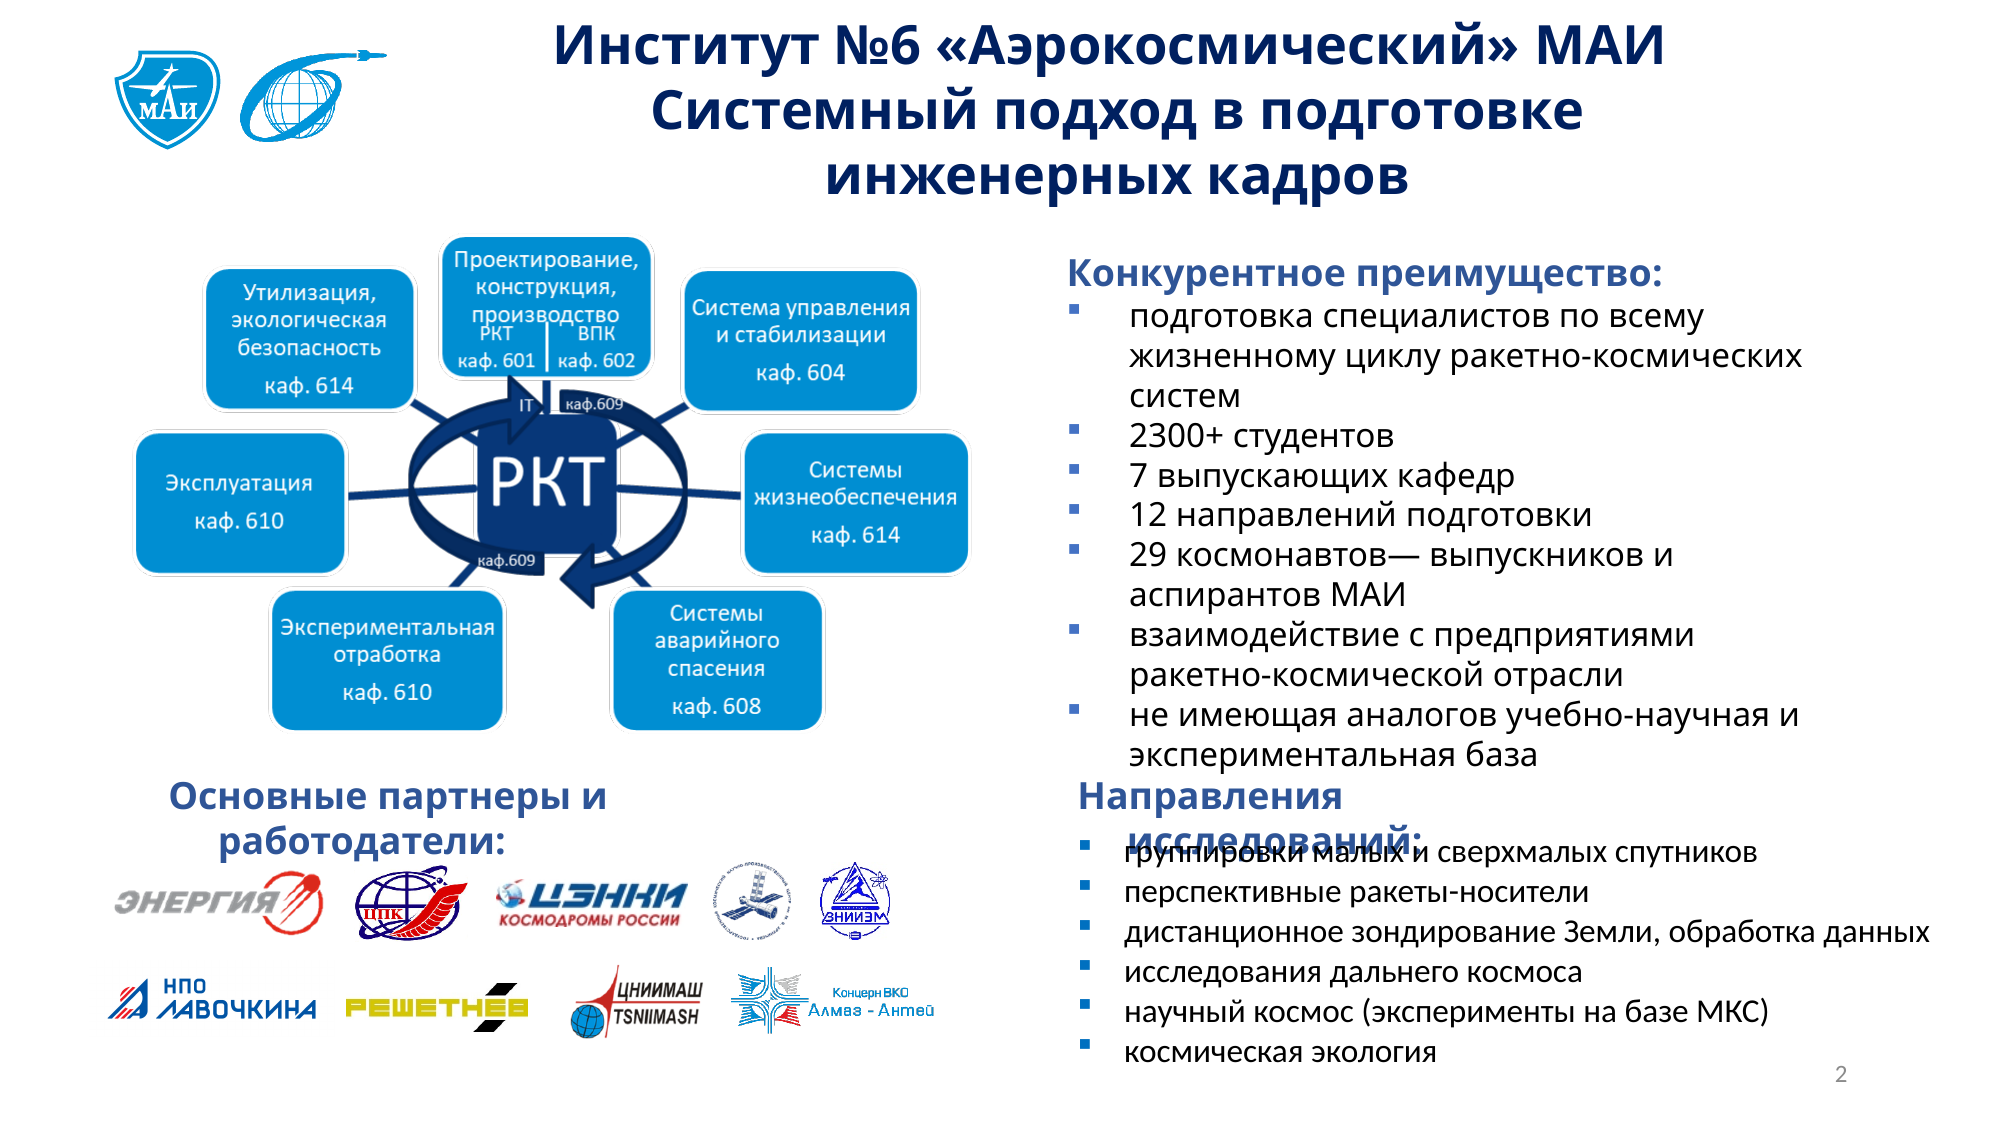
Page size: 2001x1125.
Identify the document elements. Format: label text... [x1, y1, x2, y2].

text_box Конкурентное преимущество: подготовка специалистов по всему жизненному циклу ракетно-космических систем 2300+ студентов 7 выпускающих кафедр 12 направлений подготовки 29 космонавтов— выпускников и аспирантов МАИ взаимодействие с предприятиями ракетно-космической отрасли не имеющая аналогов учебно-научная и экспериментальная база [1051, 241, 1854, 751]
text_box Направления исследований: [1062, 764, 1627, 822]
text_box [114, 50, 387, 150]
text_box группировки малых и сверхмалых спутников перспективные ракеты-носители дистанционное зондирование Земли, обработка данных исследования дальнего космоса научный космос (эксперименты на базе МКС) космическая экология [1062, 822, 2000, 1077]
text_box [74, 822, 940, 1049]
slide_number 2 [1412, 1042, 1863, 1103]
text_box Основные партнеры и работодатели: [153, 764, 817, 822]
picture [48, 221, 1052, 737]
text_box Институт №6 «Аэрокосмический» МАИ Системный подход в подготовке инженерных кадров [451, 16, 1784, 200]
